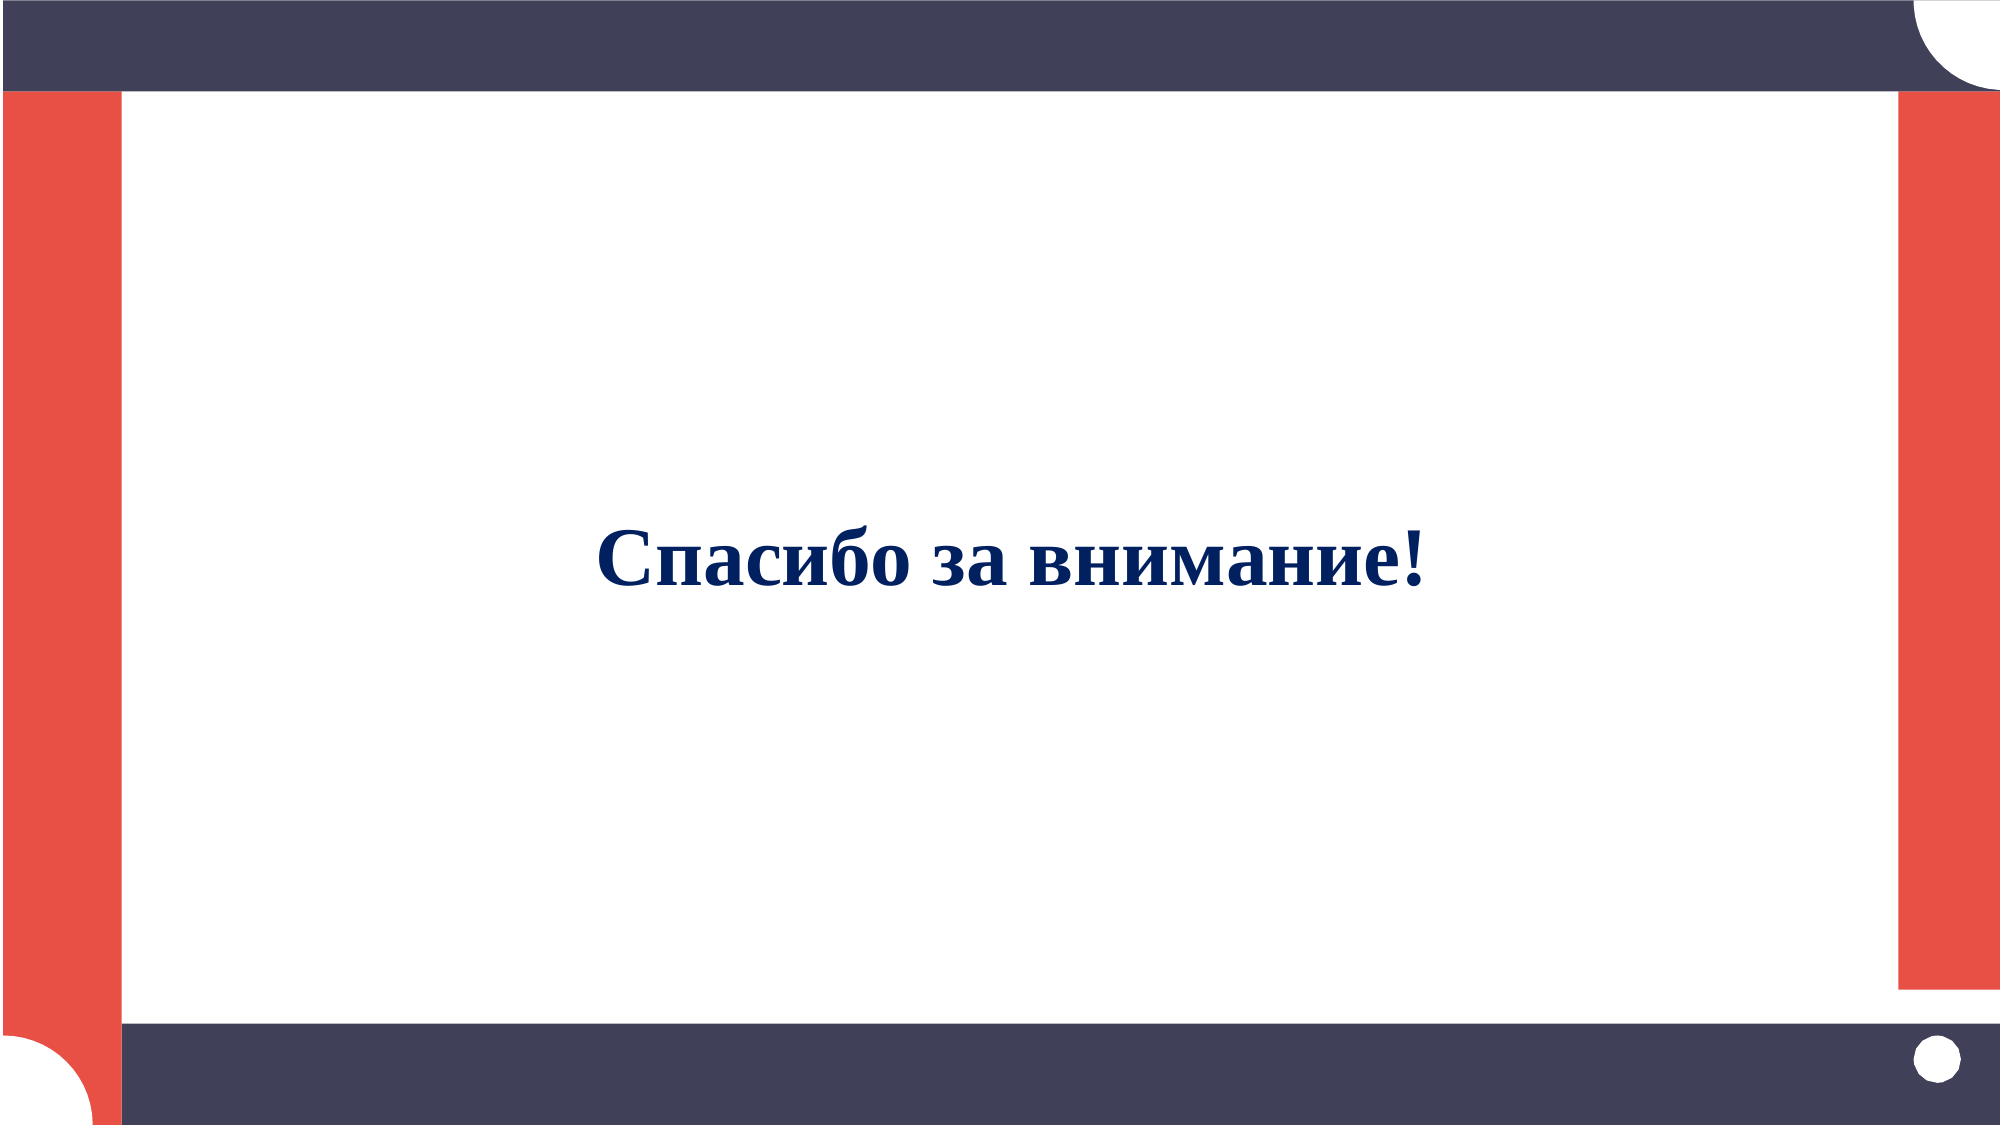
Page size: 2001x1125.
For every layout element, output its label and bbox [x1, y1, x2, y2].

text_box [2, 0, 2000, 1125]
